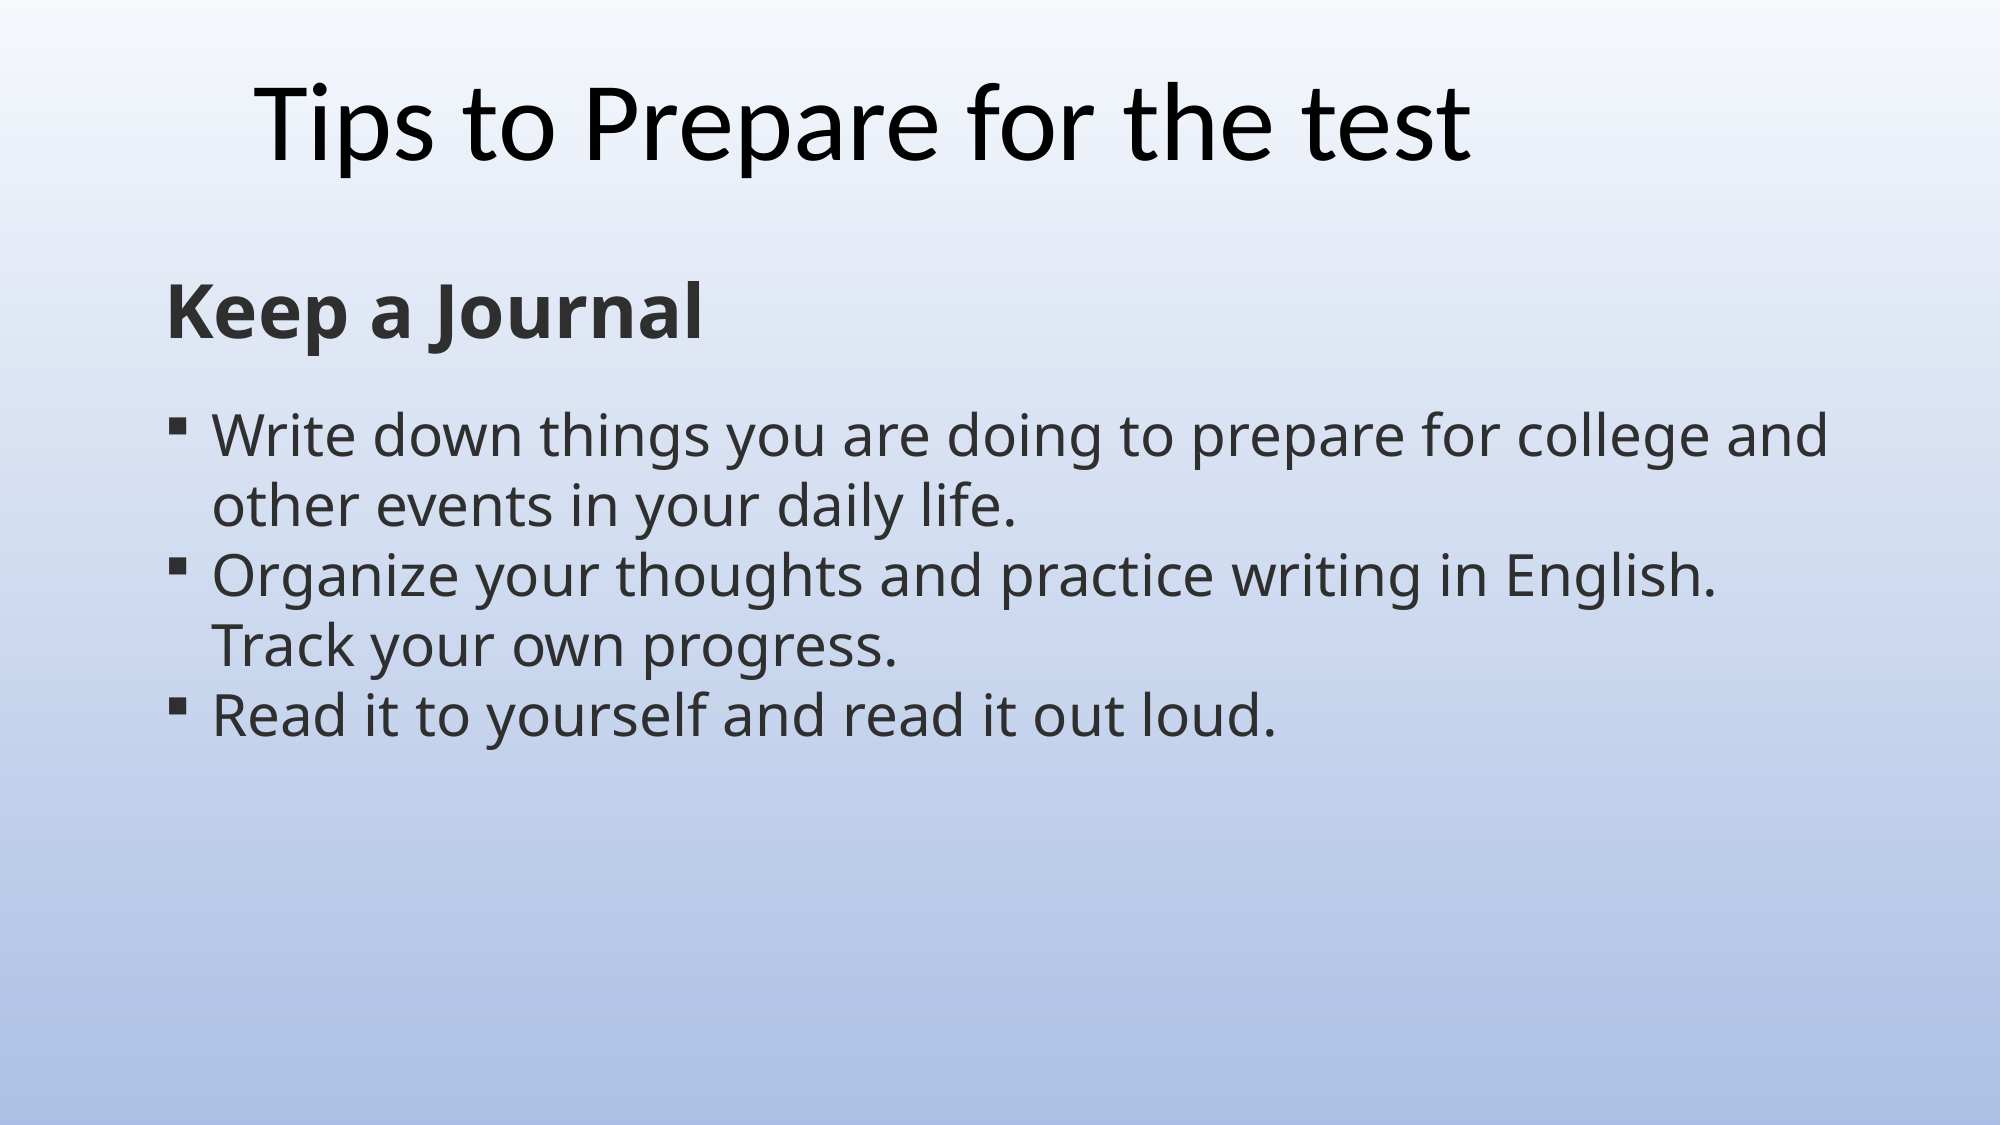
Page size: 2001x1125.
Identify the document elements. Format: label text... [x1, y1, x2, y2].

text_box Keep a Journal Write down things you are doing to prepare for college and other events in your daily life. Organize your thoughts and practice writing in English. Track your own progress. Read it to yourself and read it out loud. [149, 211, 1857, 846]
text_box Tips to Prepare for the test [238, 40, 1490, 191]
